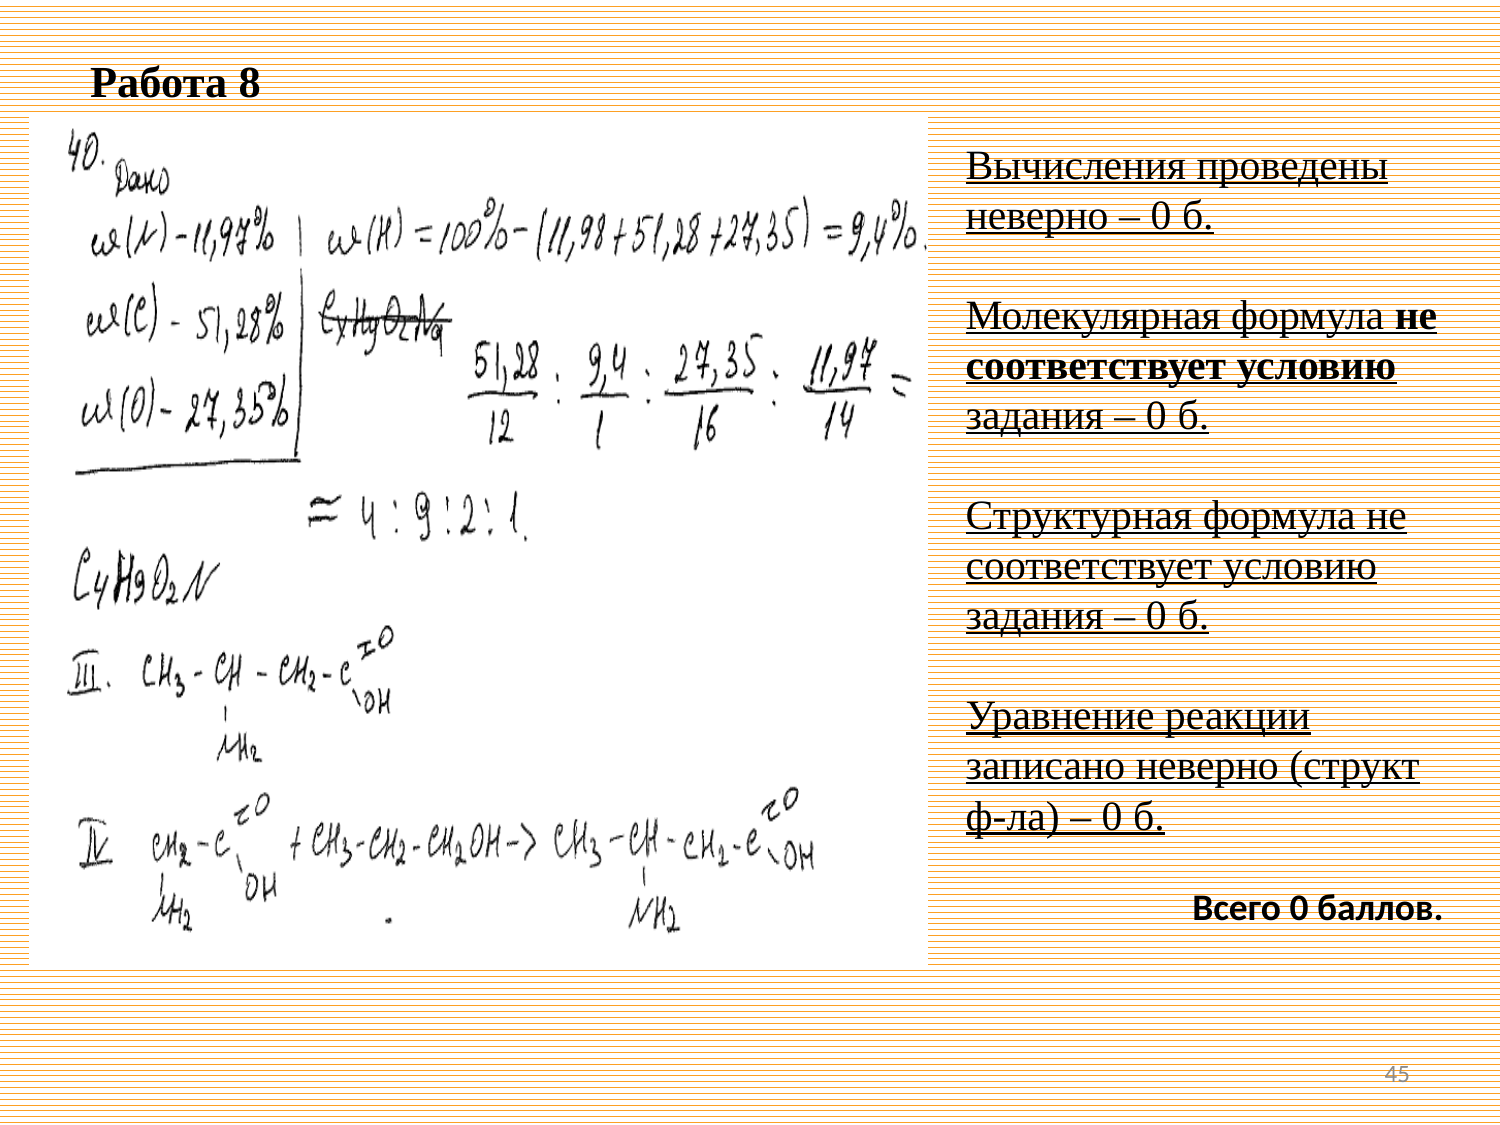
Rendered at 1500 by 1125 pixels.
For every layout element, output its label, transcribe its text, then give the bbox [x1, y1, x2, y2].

text_box Вычисления проведены неверно – 0 б. Молекулярная формула не соответствует условию задания – 0 б. Структурная формула не соответствует условию задания – 0 б. Уравнение реакции записано неверно (структ ф-ла) – 0 б. Всего 0 баллов. [950, 130, 1459, 981]
picture [29, 113, 928, 965]
title Работа 8 [75, 45, 302, 111]
slide_number 45 [1074, 1042, 1425, 1103]
